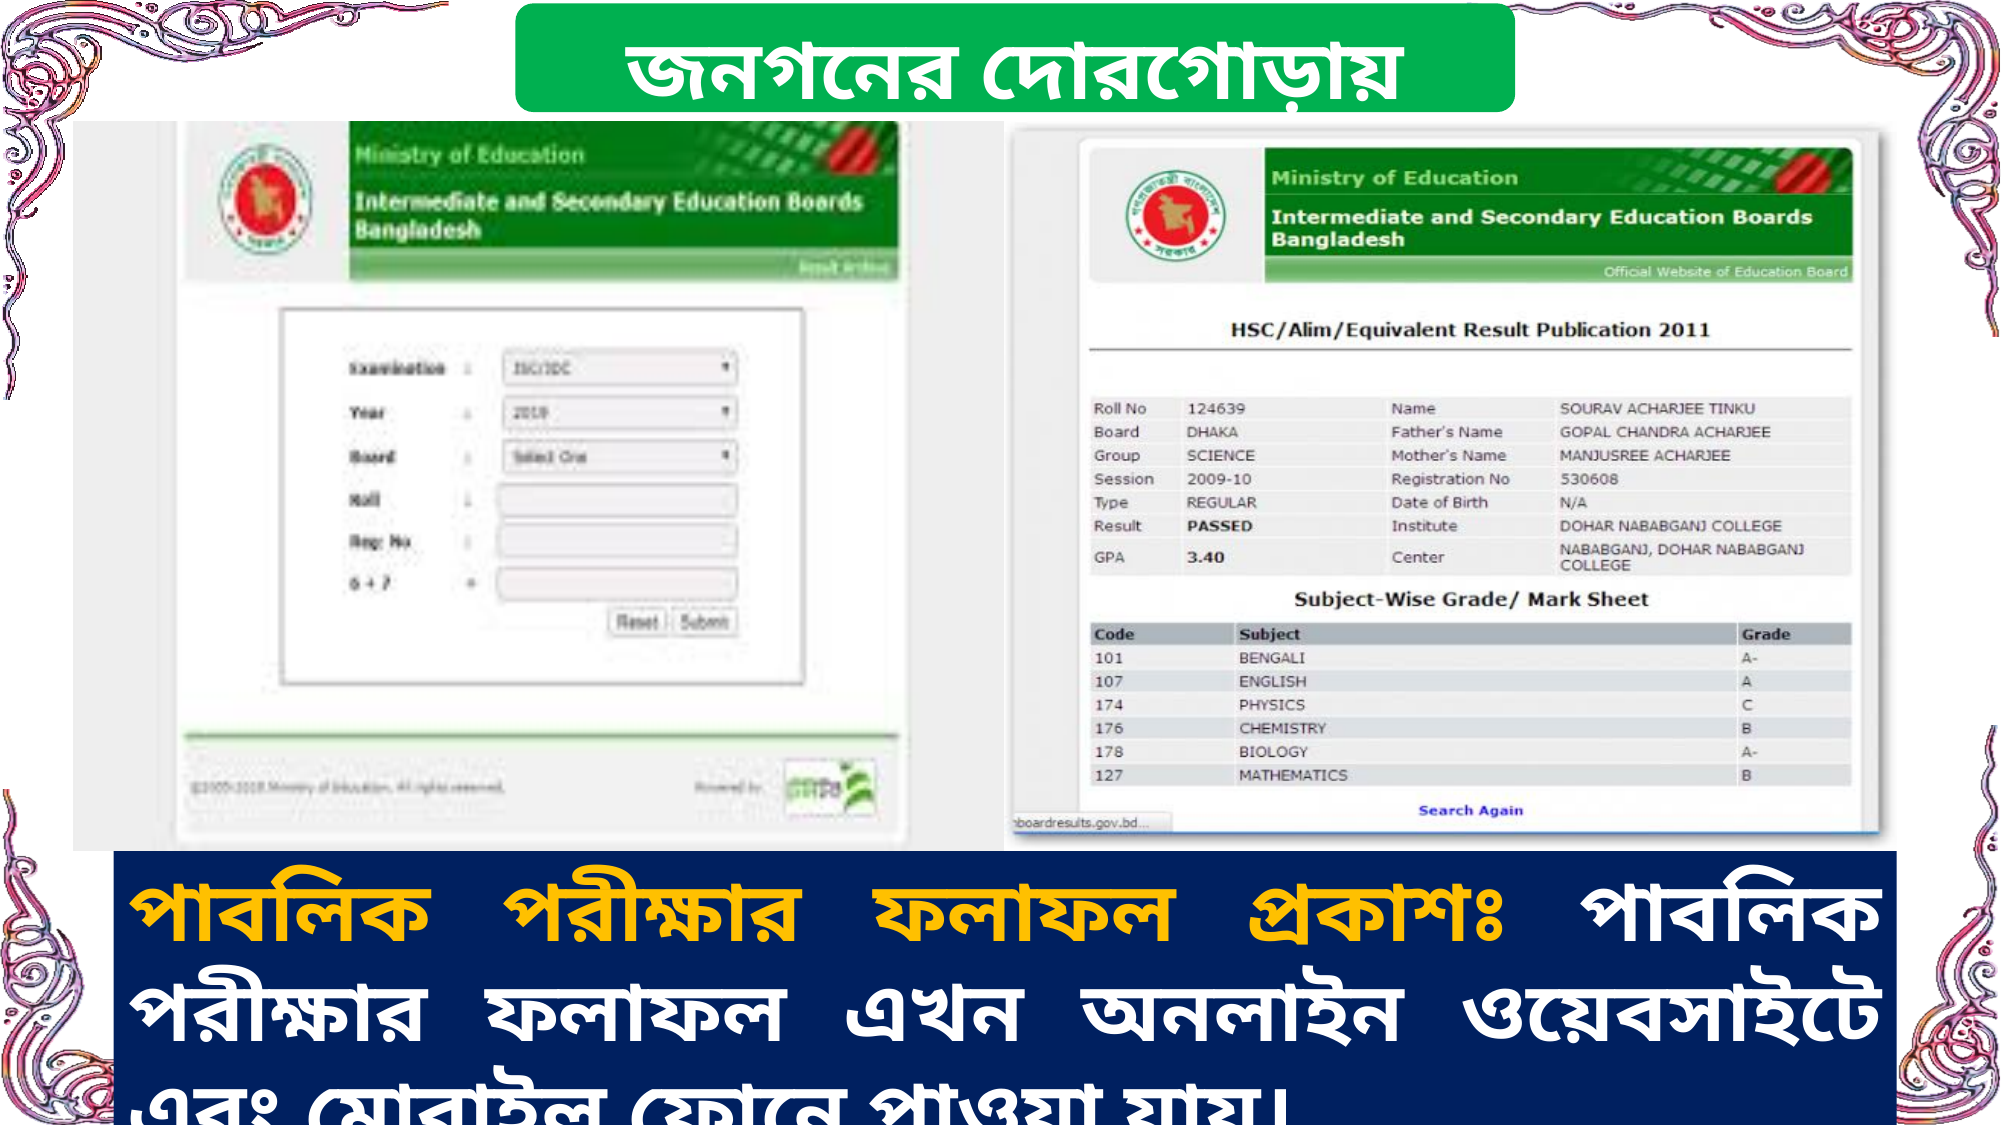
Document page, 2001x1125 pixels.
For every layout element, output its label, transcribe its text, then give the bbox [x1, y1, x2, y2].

text_box পাবলিক পরীক্ষার ফলাফল প্রকাশঃ পাবলিক পরীক্ষার ফলাফল এখন অনলাইন ওয়েবসাইটে এবং মোবাইল ফোনে পাওয়া যায়। [113, 857, 1897, 1125]
text_box জনগনের দোরগোড়ায় সরকারি সেবা [515, 3, 1516, 113]
text_box [442, 112, 1500, 120]
picture [0, 0, 2001, 1125]
